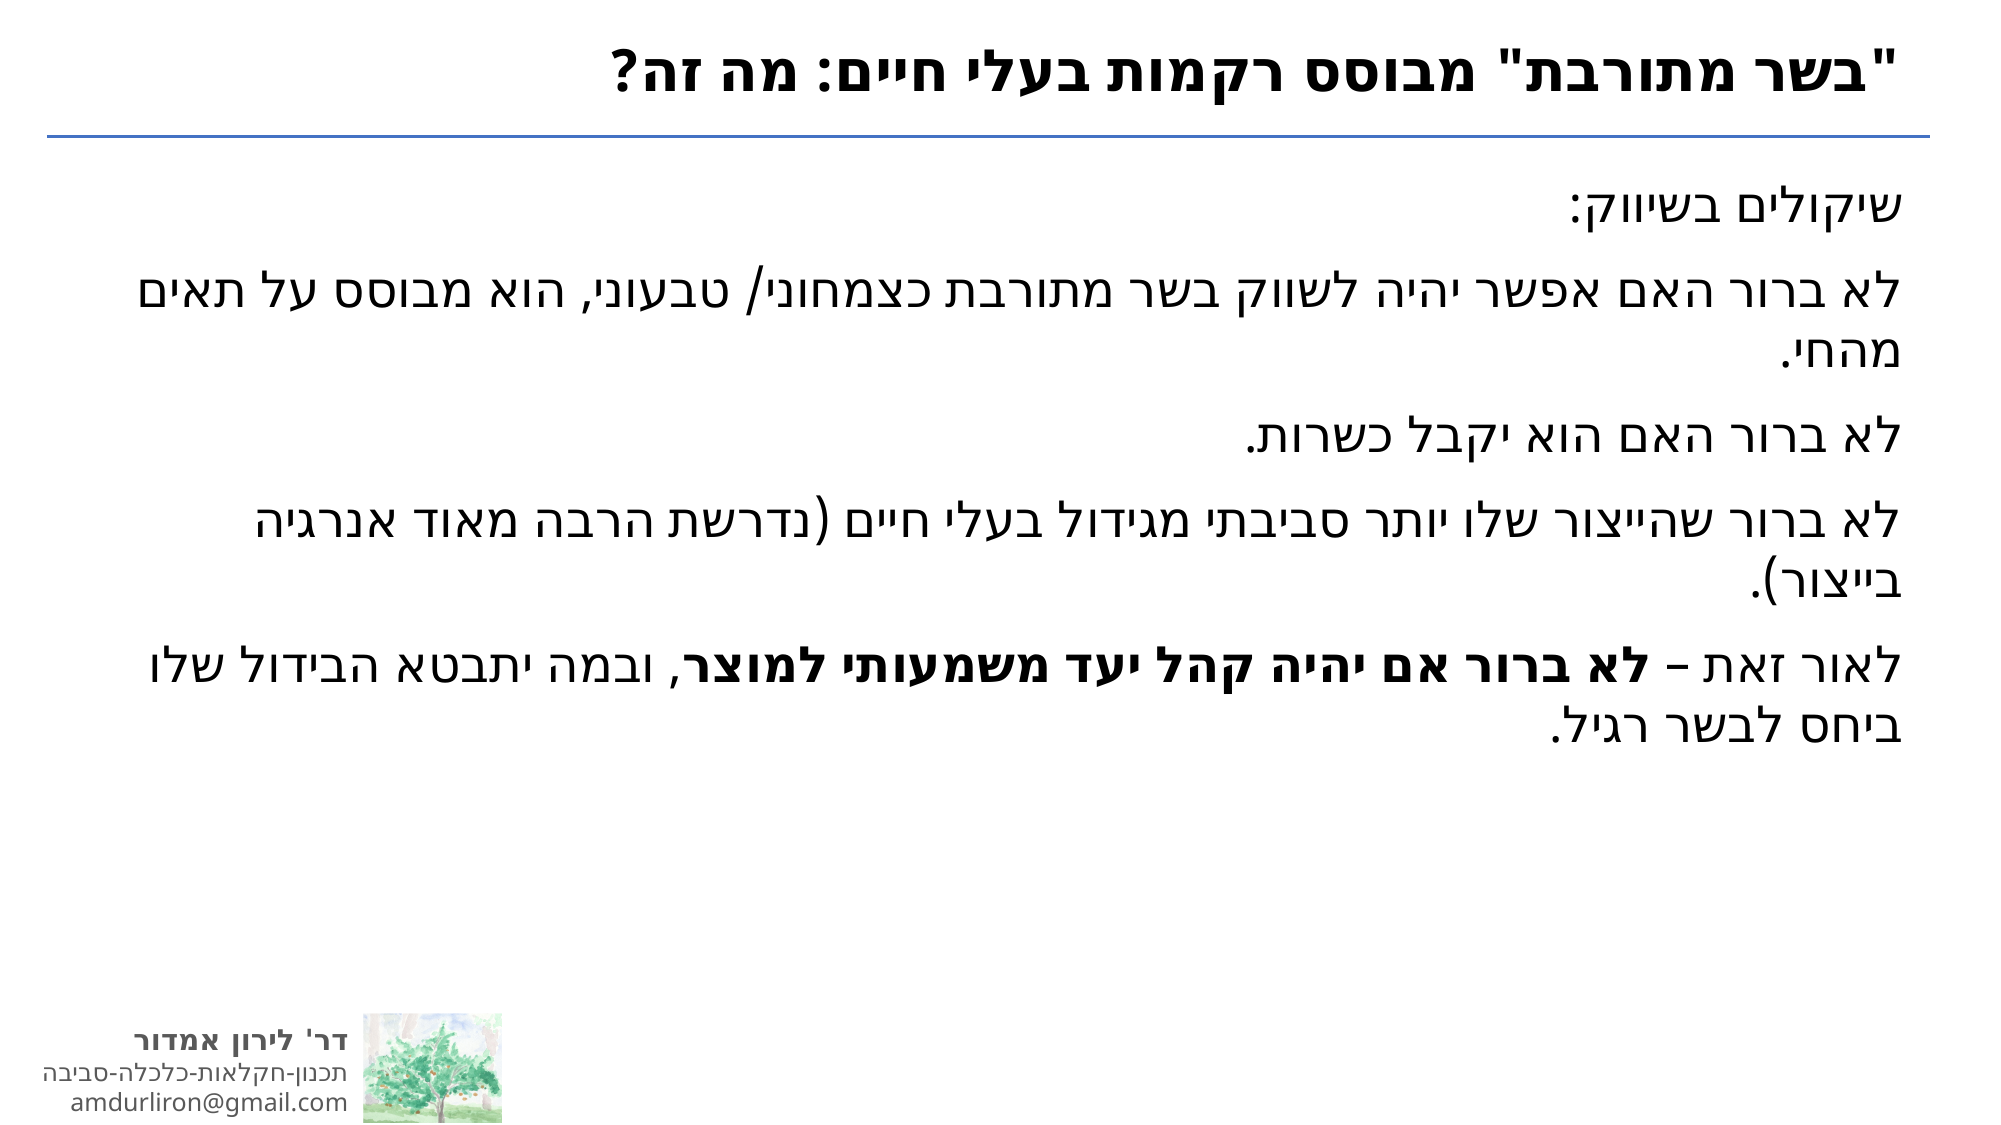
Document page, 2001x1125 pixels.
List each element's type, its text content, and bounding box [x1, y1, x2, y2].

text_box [19, 1013, 502, 1125]
text_box "בשר מתורבת" מבוסס רקמות בעלי חיים: מה זה? [363, 25, 1916, 111]
text_box שיקולים בשיווק: לא ברור האם אפשר יהיה לשווק בשר מתורבת כצמחוני/ טבעוני, הוא מבוסס על תאים מהחי. לא ברור האם הוא יקבל כשרות. לא ברור שהייצור שלו יותר סביבתי מגידול בעלי חיים (נדרשת הרבה מאוד אנרגיה בייצור). לאור זאת – לא ברור אם יהיה קהל יעד משמעותי למוצר, ובמה יתבטא הבידול שלו ביחס לבשר רגיל. [101, 164, 1919, 805]
